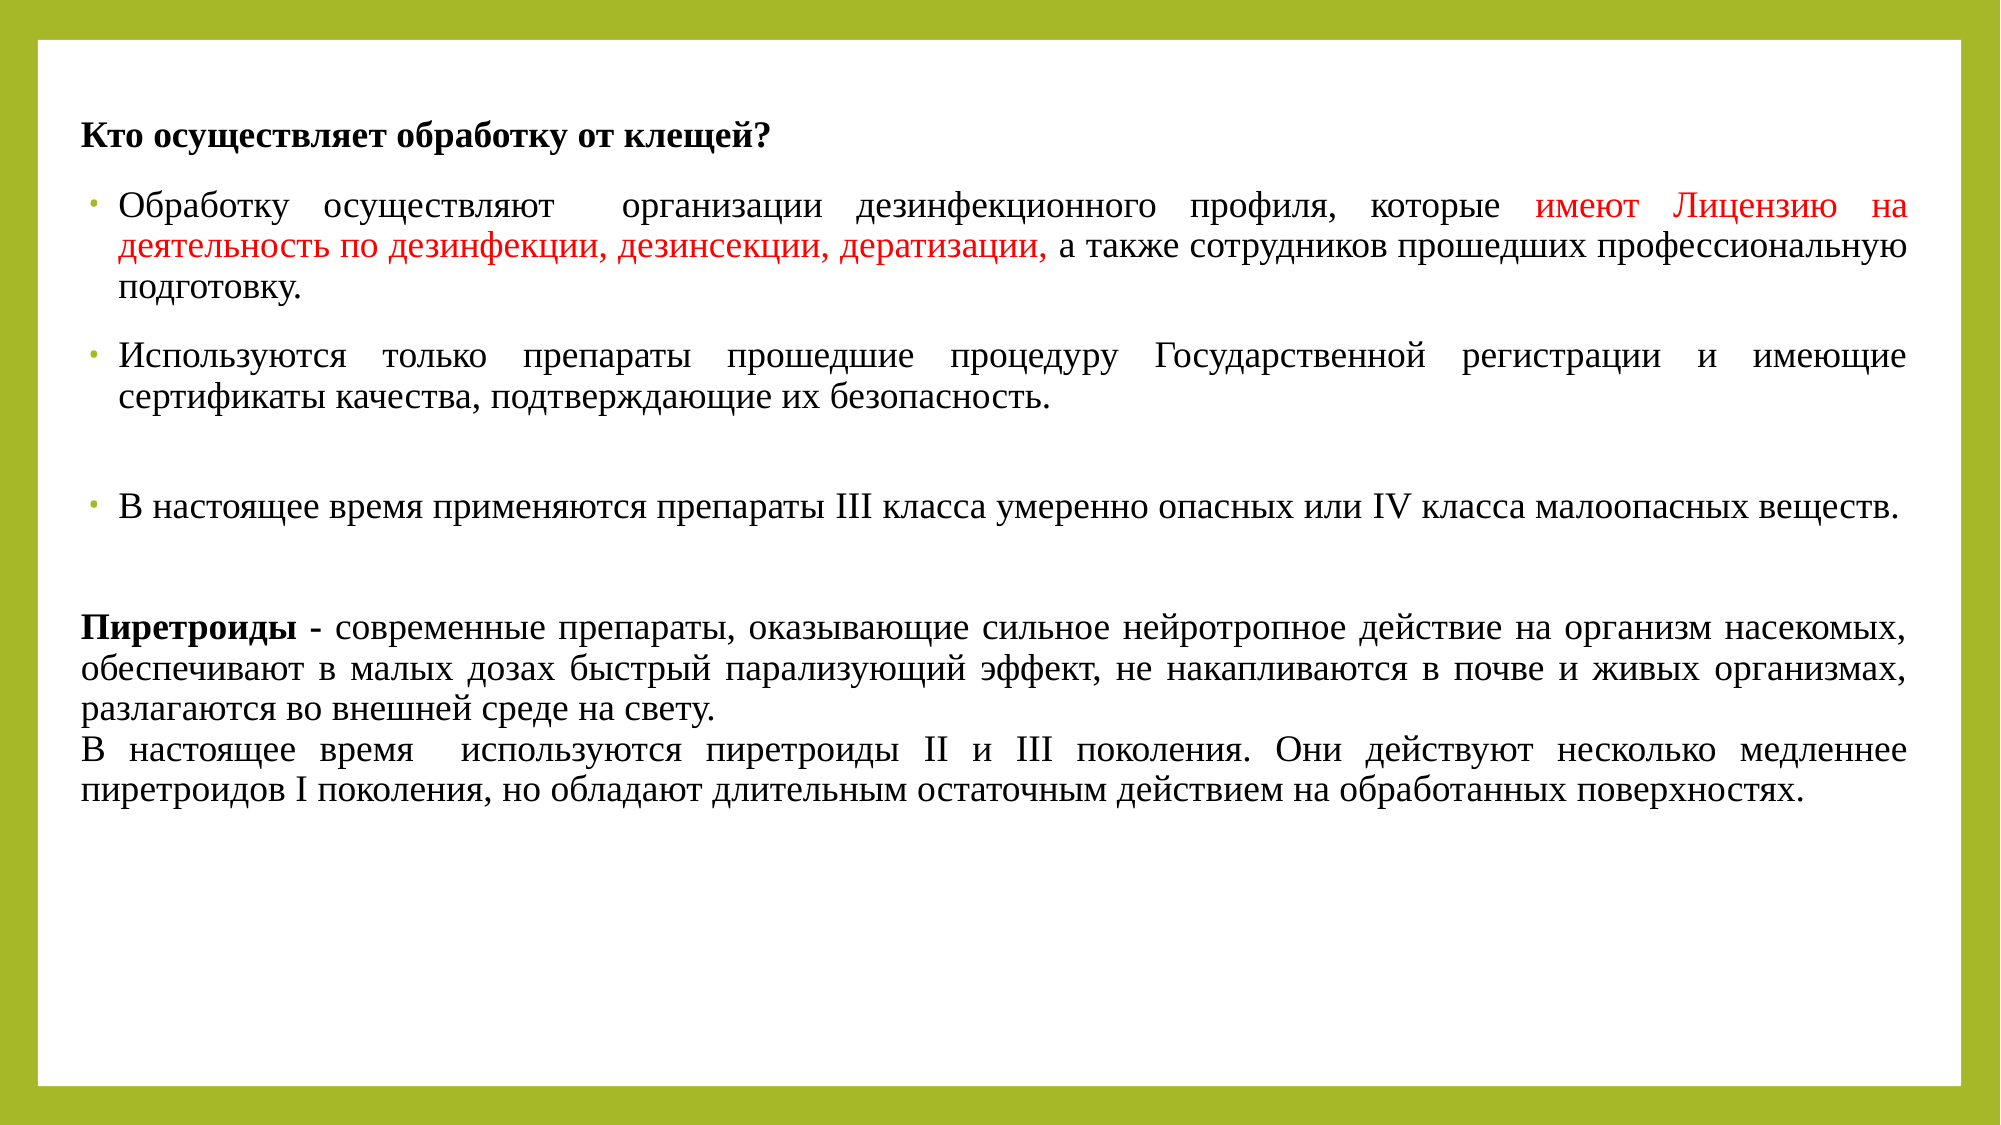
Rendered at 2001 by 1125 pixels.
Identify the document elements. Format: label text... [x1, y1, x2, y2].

list Кто осуществляет обработку от клещей? Обработку осуществляют организации дезинфекционного профиля, которые имеют Лицензию на деятельность по дезинфекции, дезинсекции, дератизации, а также сотрудников прошедших профессиональную подготовку. Используются только препараты прошедшие процедуру Государственной регистрации и имеющие сертификаты качества, подтверждающие их безопасность. В настоящее время применяются препараты III класса умеренно опасных или IV класса малоопасных веществ. Пиретроиды - современные препараты, оказывающие сильное нейротропное действие на организм насекомых, обеспечивают в малых дозах быстрый парализующий эффект, не накапливаются в почве и живых организмах, разлагаются во внешней среде на свету. В настоящее время используются пиретроиды II и III поколения. Они действуют несколько медленнее пиретроидов I поколения, но обладают длительным остаточным действием на обработанных поверхностях. [65, 107, 1924, 1014]
